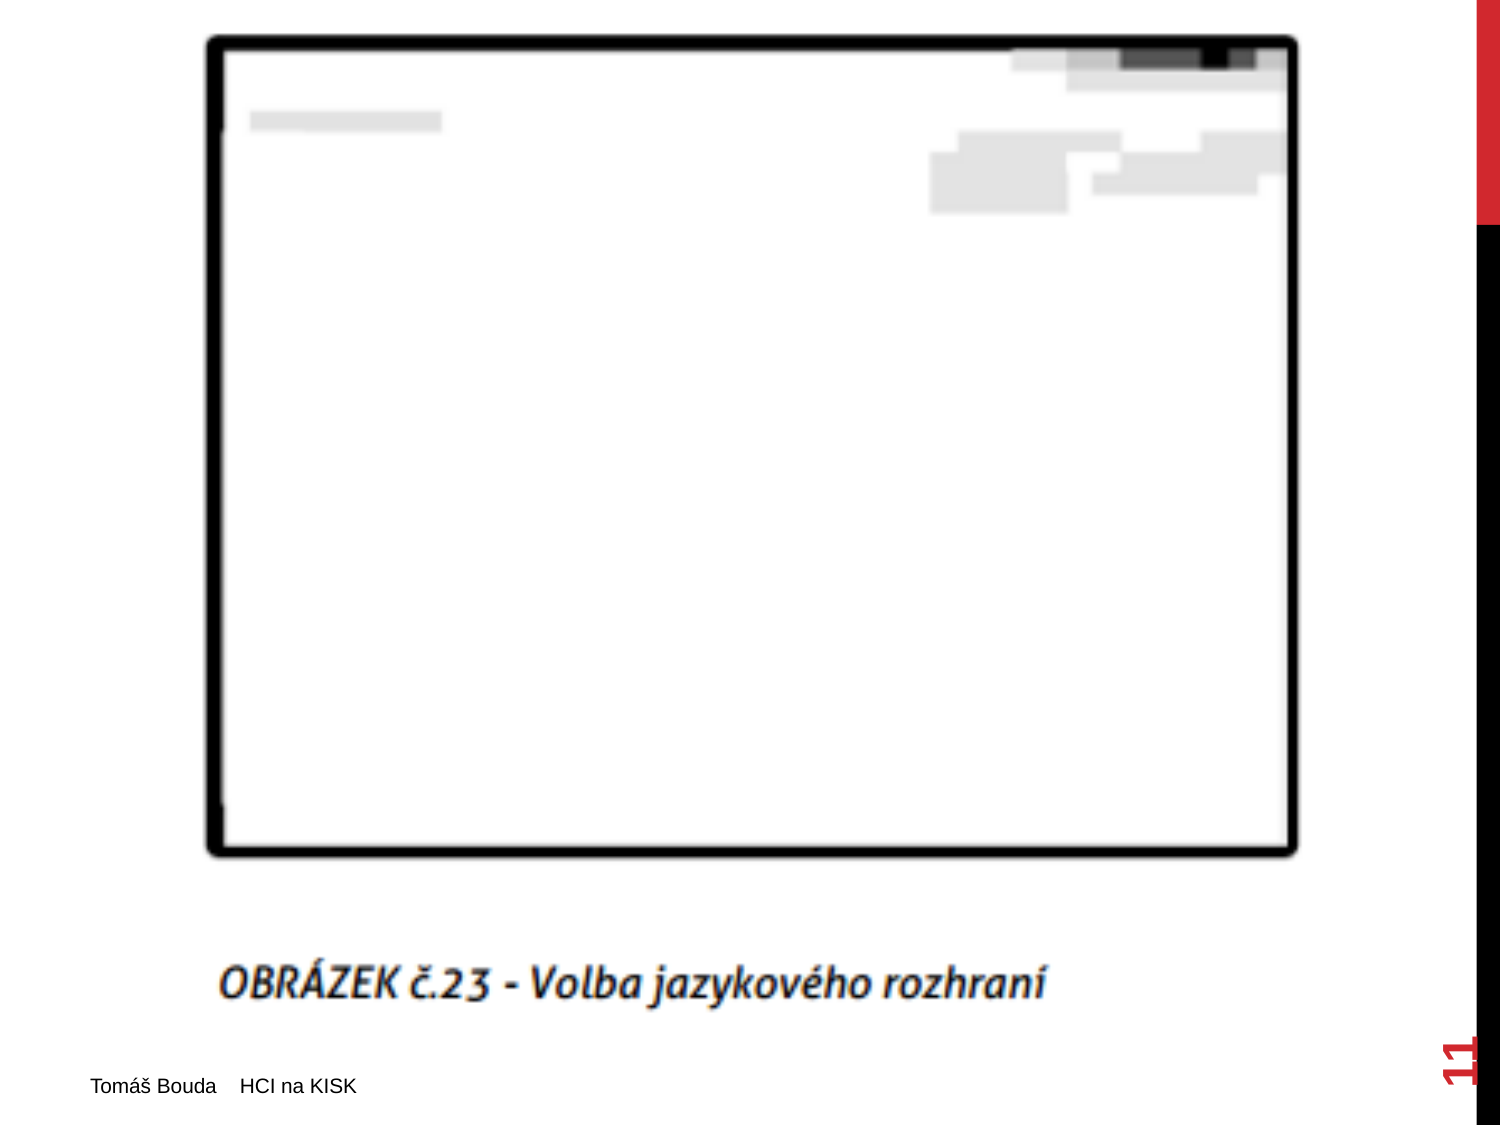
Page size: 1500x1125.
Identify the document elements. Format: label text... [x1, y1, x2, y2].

footer Tomáš Bouda HCI na KISK [75, 1065, 638, 1112]
slide_number 11 [1427, 887, 1488, 1104]
picture [170, 2, 1330, 1044]
